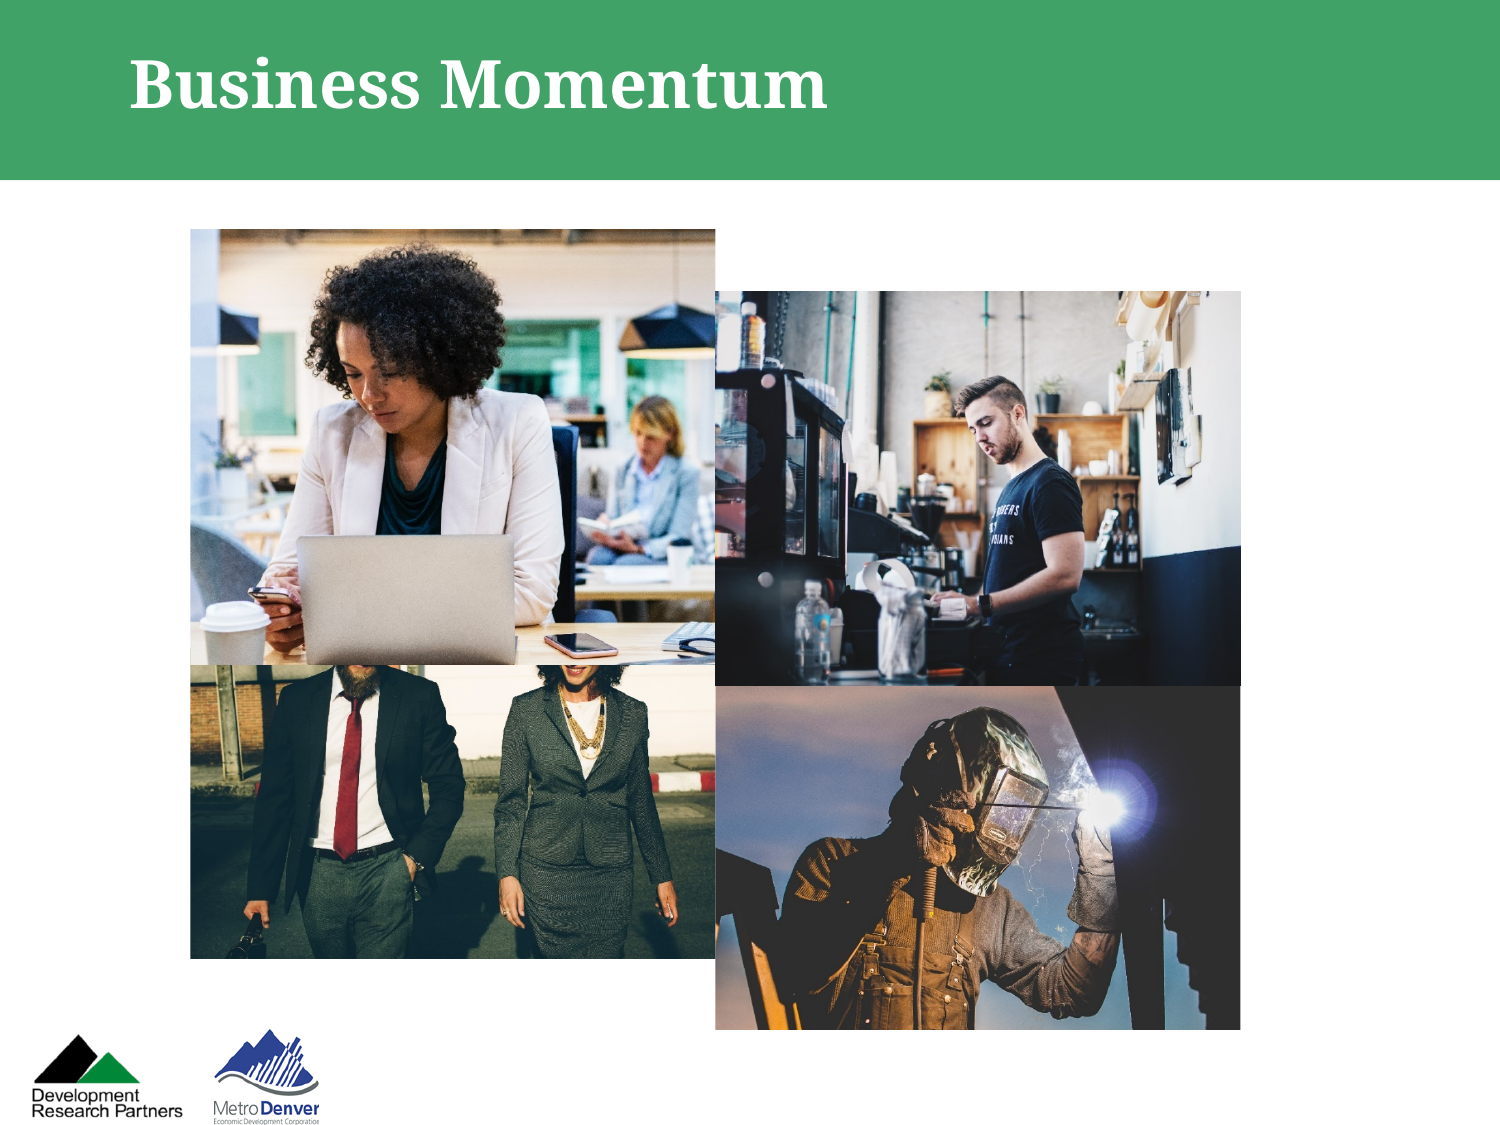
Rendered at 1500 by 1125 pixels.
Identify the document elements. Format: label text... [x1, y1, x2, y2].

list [715, 686, 1241, 1030]
picture [214, 1029, 319, 1125]
picture [28, 1030, 186, 1121]
picture [190, 229, 1241, 959]
title Business Momentum [114, 1, 1410, 173]
